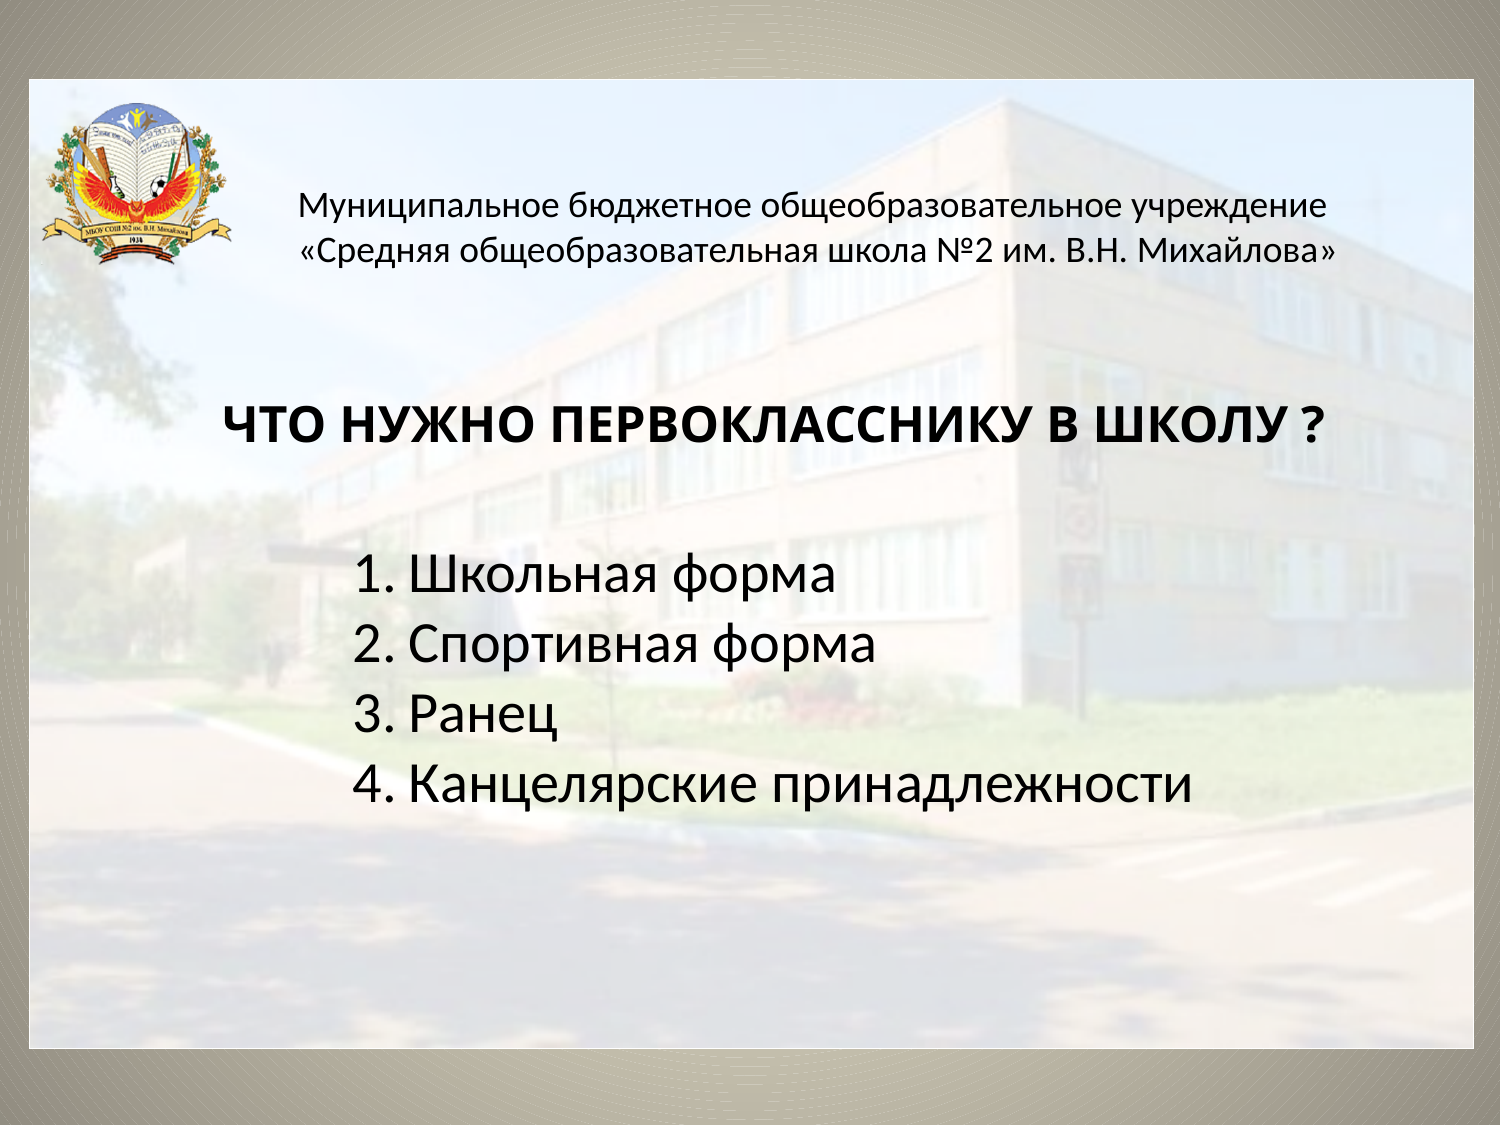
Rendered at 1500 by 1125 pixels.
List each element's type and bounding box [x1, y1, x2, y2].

picture [40, 89, 232, 280]
list [29, 79, 1474, 1049]
